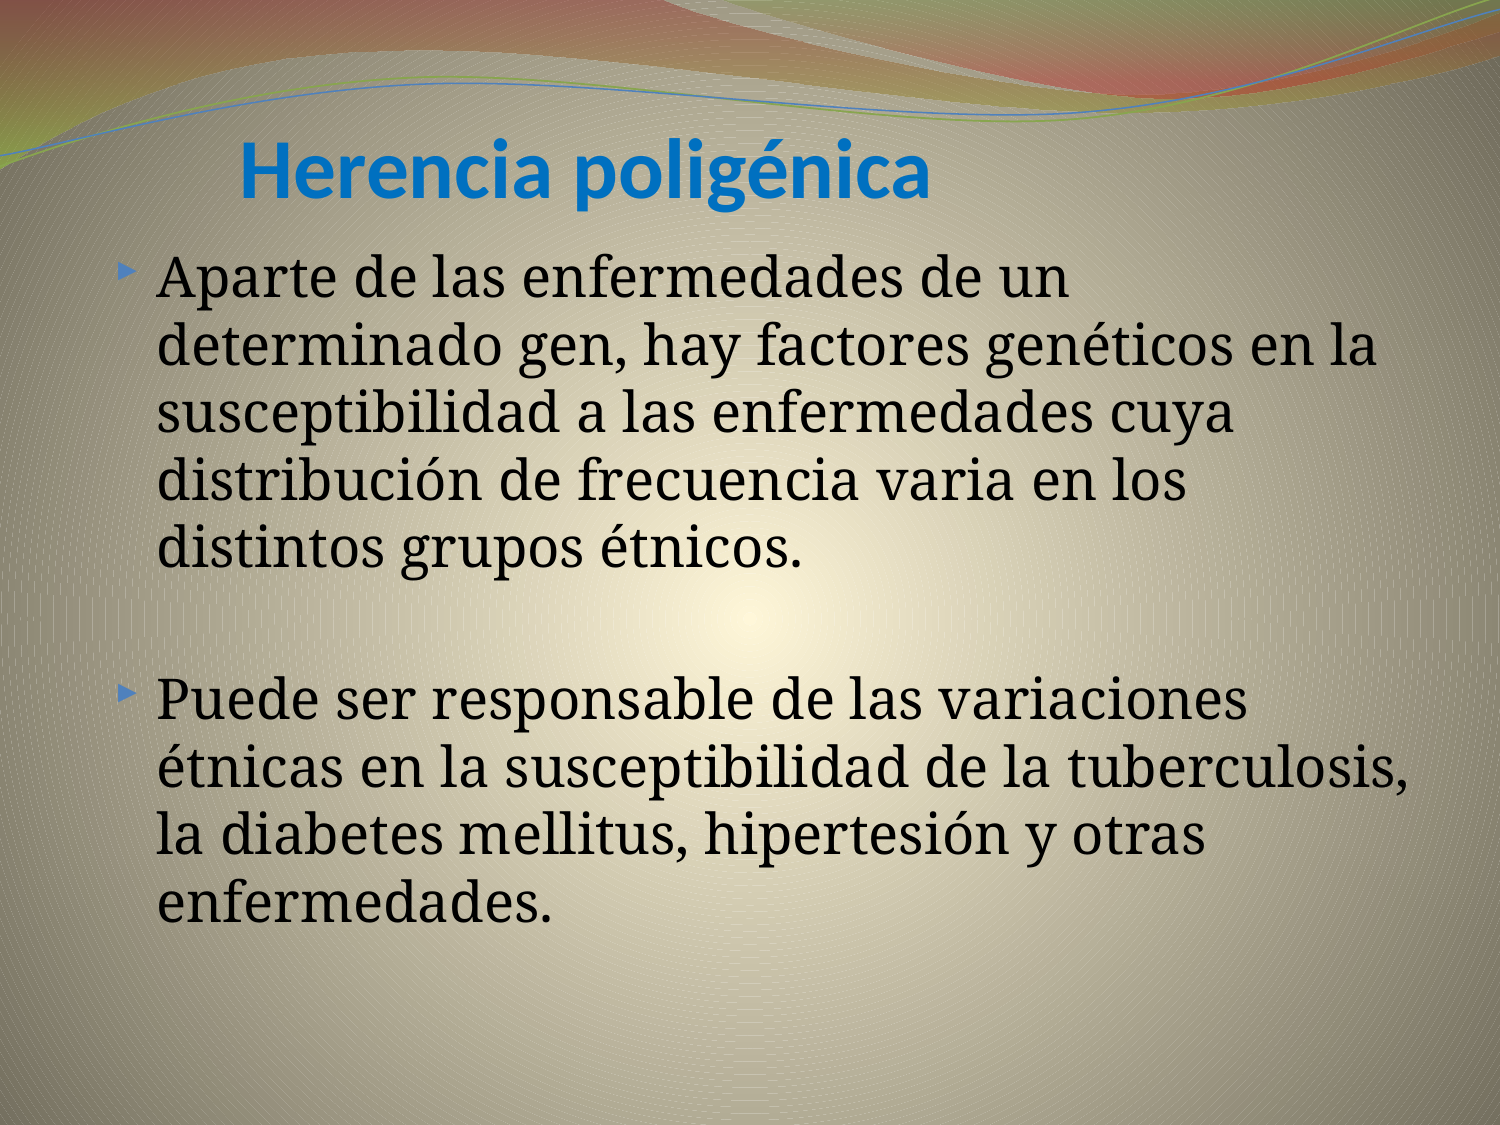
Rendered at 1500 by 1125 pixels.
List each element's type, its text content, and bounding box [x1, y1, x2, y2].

text_box Herencia poligénica [224, 105, 1500, 347]
text_box Aparte de las enfermedades de un determinado gen, hay factores genéticos en la susceptibilidad a las enfermedades cuya distribución de frecuencia varia en los distintos grupos étnicos. Puede ser responsable de las variaciones étnicas en la susceptibilidad de la tuberculosis, la diabetes mellitus, hipertesión y otras enfermedades. [81, 234, 1432, 1090]
